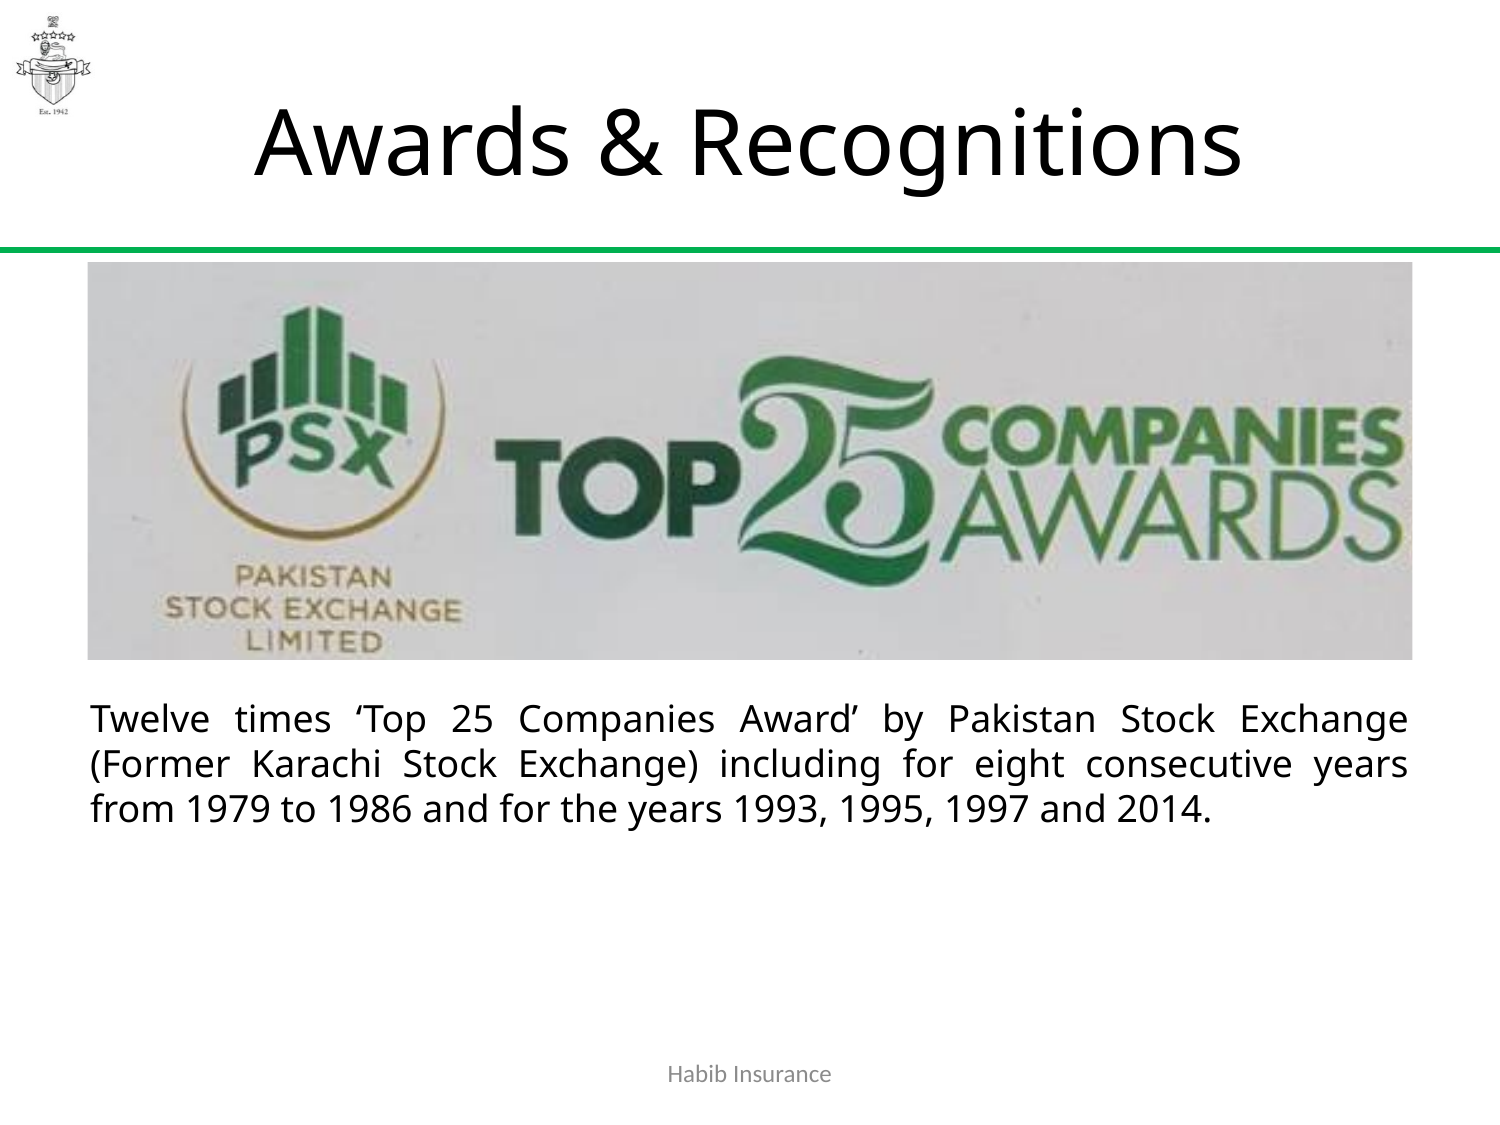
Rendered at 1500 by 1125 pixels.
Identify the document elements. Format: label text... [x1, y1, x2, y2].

picture [12, 12, 95, 117]
list Twelve times ‘Top 25 Companies Award’ by Pakistan Stock Exchange (Former Karachi Stock Exchange) including for eight consecutive years from 1979 to 1986 and for the years 1993, 1995, 1997 and 2014. [75, 687, 1425, 1100]
title Awards & Recognitions [75, 45, 1425, 233]
footer Habib Insurance [512, 1042, 988, 1103]
picture [87, 262, 1413, 660]
